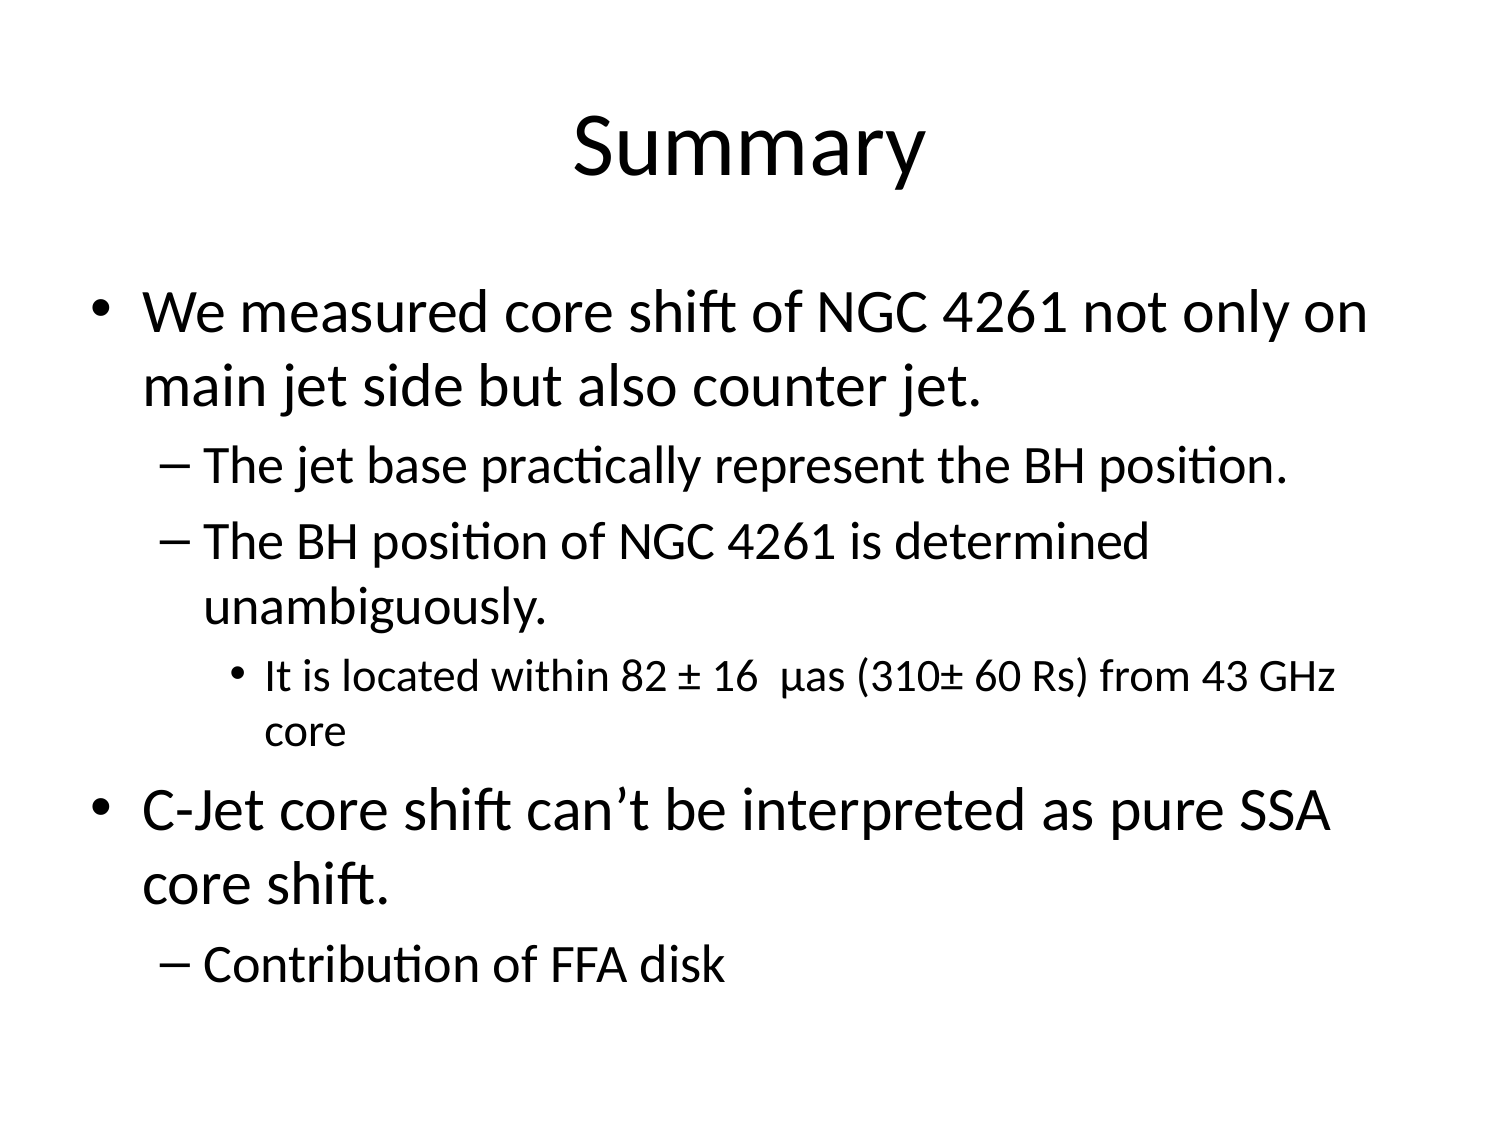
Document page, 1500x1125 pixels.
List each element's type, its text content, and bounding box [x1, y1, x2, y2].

title Summary [75, 45, 1425, 233]
list We measured core shift of NGC 4261 not only on main jet side but also counter jet. The jet base practically represent the BH position. The BH position of NGC 4261 is determined unambiguously. It is located within 82 ± 16 μas (310± 60 Rs) from 43 GHz core C-Jet core shift can’t be interpreted as pure SSA core shift. Contribution of FFA disk [75, 262, 1425, 1005]
